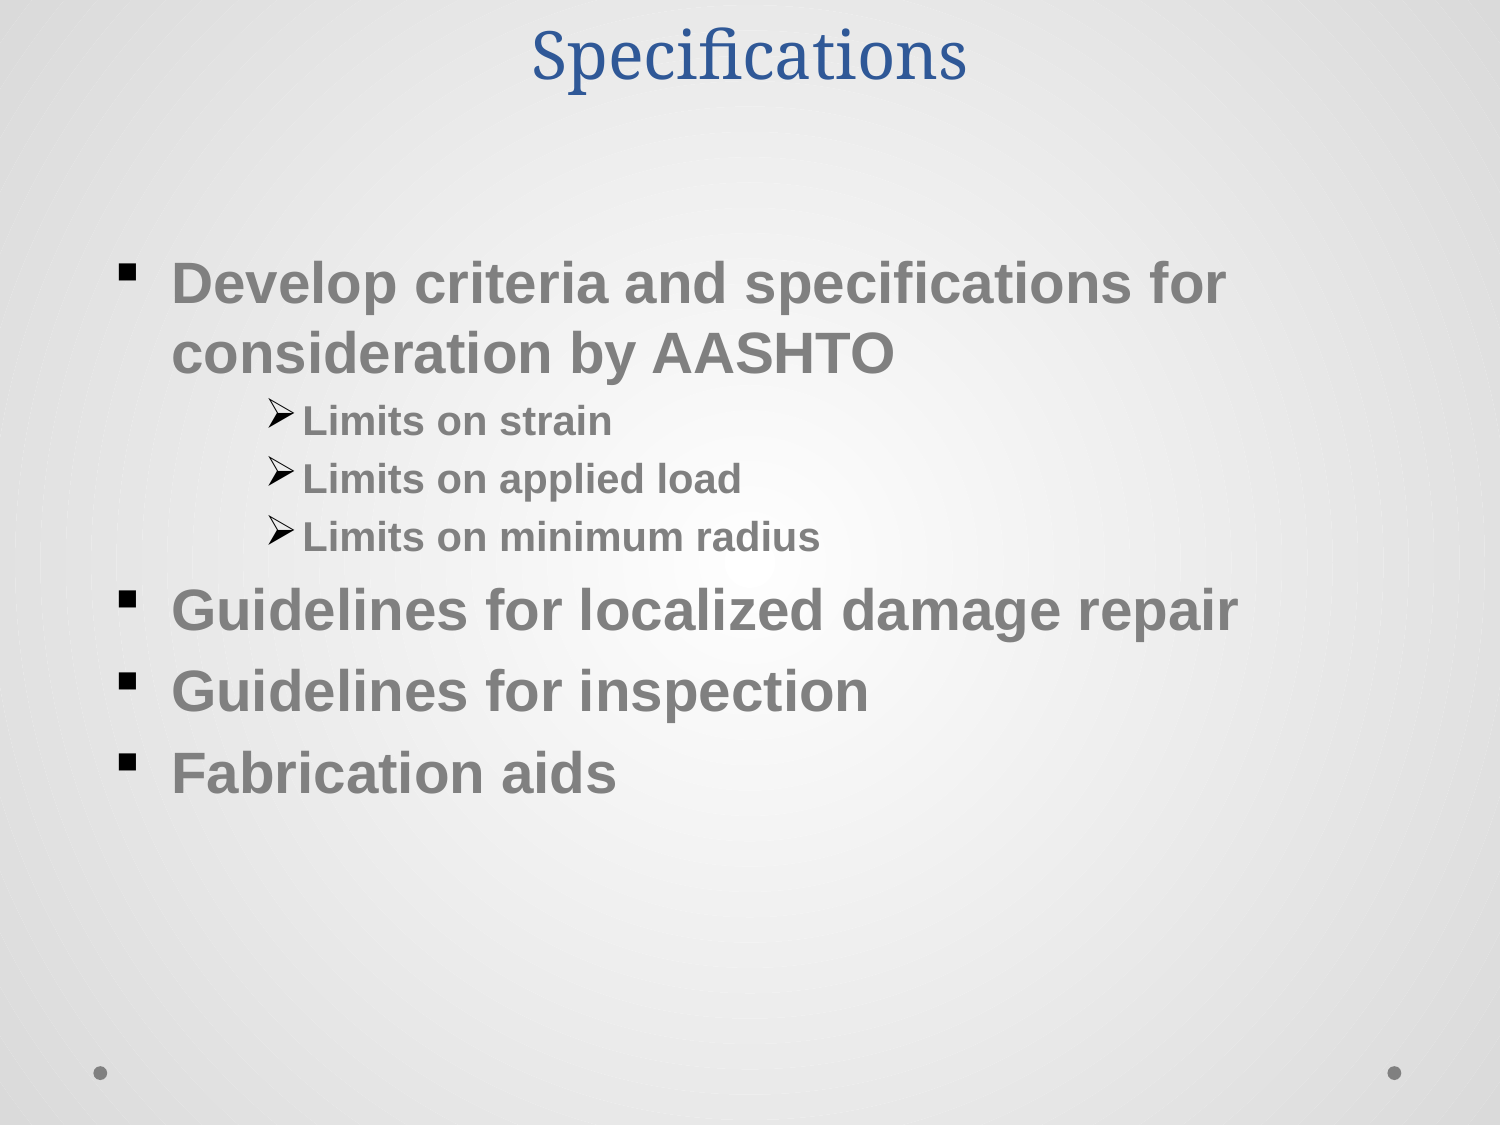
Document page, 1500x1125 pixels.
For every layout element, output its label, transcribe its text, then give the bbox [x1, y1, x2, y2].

list Develop criteria and specifications for consideration by AASHTO Limits on strain Limits on applied load Limits on minimum radius Guidelines for localized damage repair Guidelines for inspection Fabrication aids [99, 237, 1442, 922]
title Specifications [75, 0, 1425, 100]
